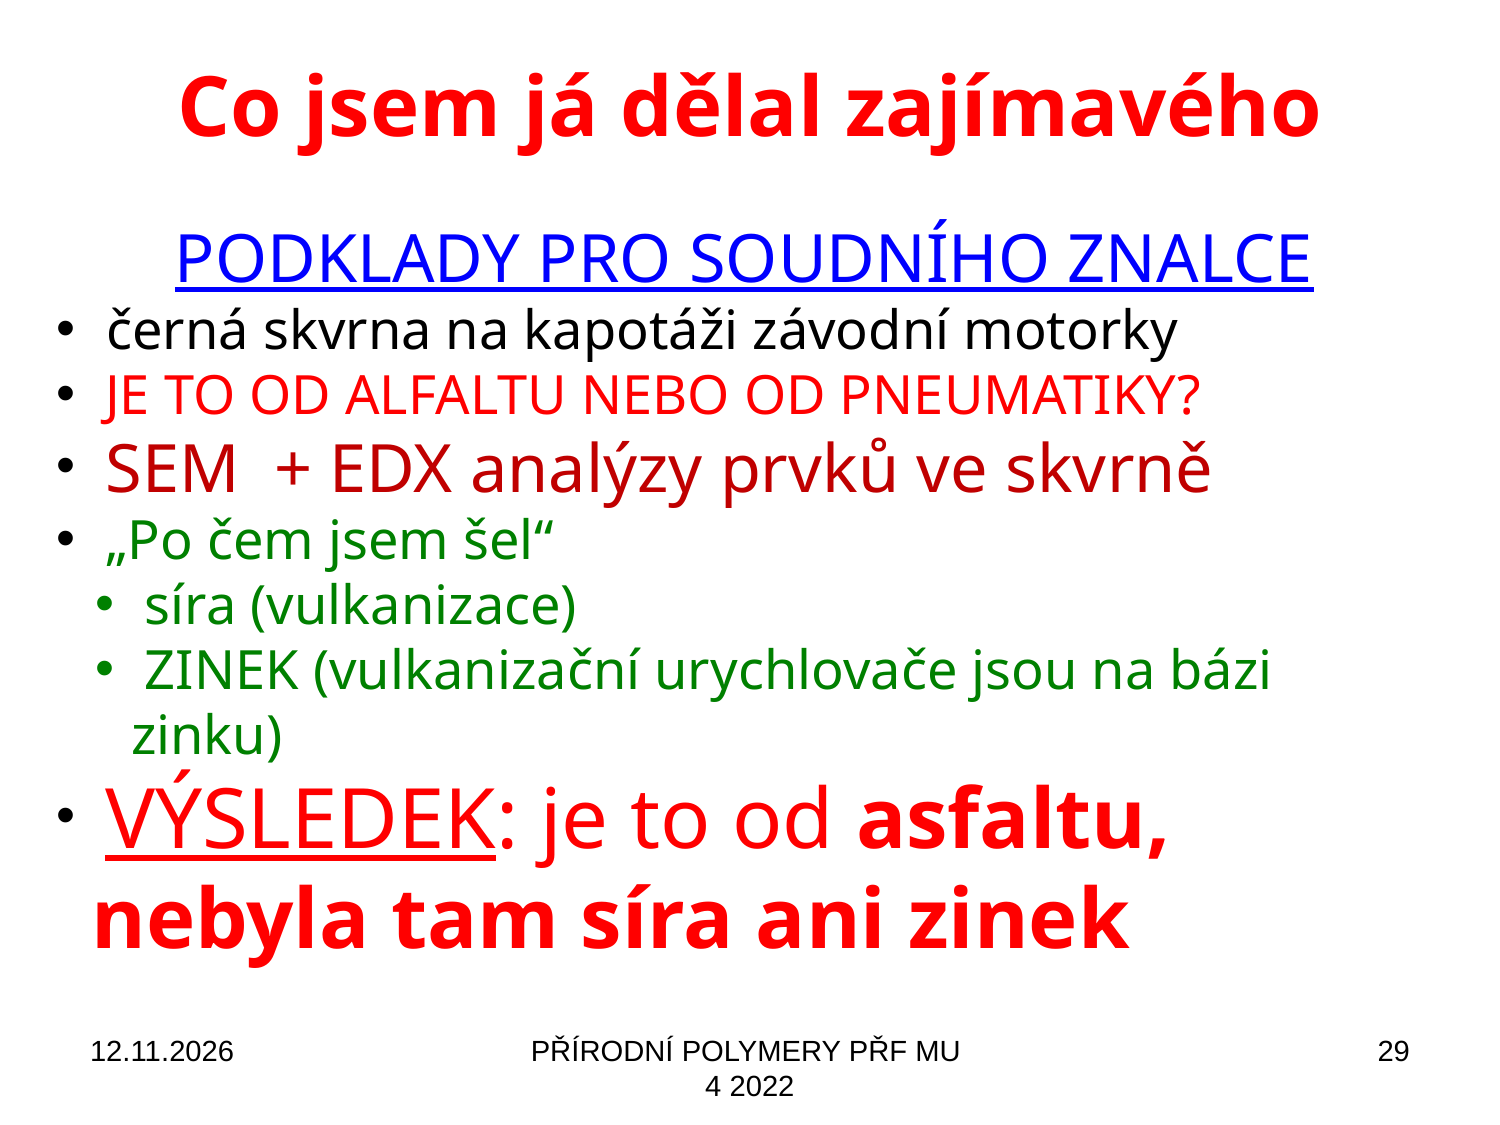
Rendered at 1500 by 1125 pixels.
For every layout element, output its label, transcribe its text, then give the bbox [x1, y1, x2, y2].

slide_number 29 [1074, 1024, 1426, 1103]
footer PŘÍRODNÍ POLYMERY PŘF MU 4 2022 [512, 1024, 988, 1103]
title Co jsem já dělal zajímavého [74, 44, 1426, 162]
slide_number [74, 1024, 426, 1103]
text_box PODKLADY PRO SOUDNÍHO ZNALCE černá skvrna na kapotáži závodní motorky JE TO OD ALFALTU NEBO OD PNEUMATIKY? SEM + EDX analýzy prvků ve skvrně „Po čem jsem šel“ síra (vulkanizace) ZINEK (vulkanizační urychlovače jsou na bázi zinku) výsledek: je to od asfaltu, nebyla tam síra ani zinek [41, 208, 1447, 973]
